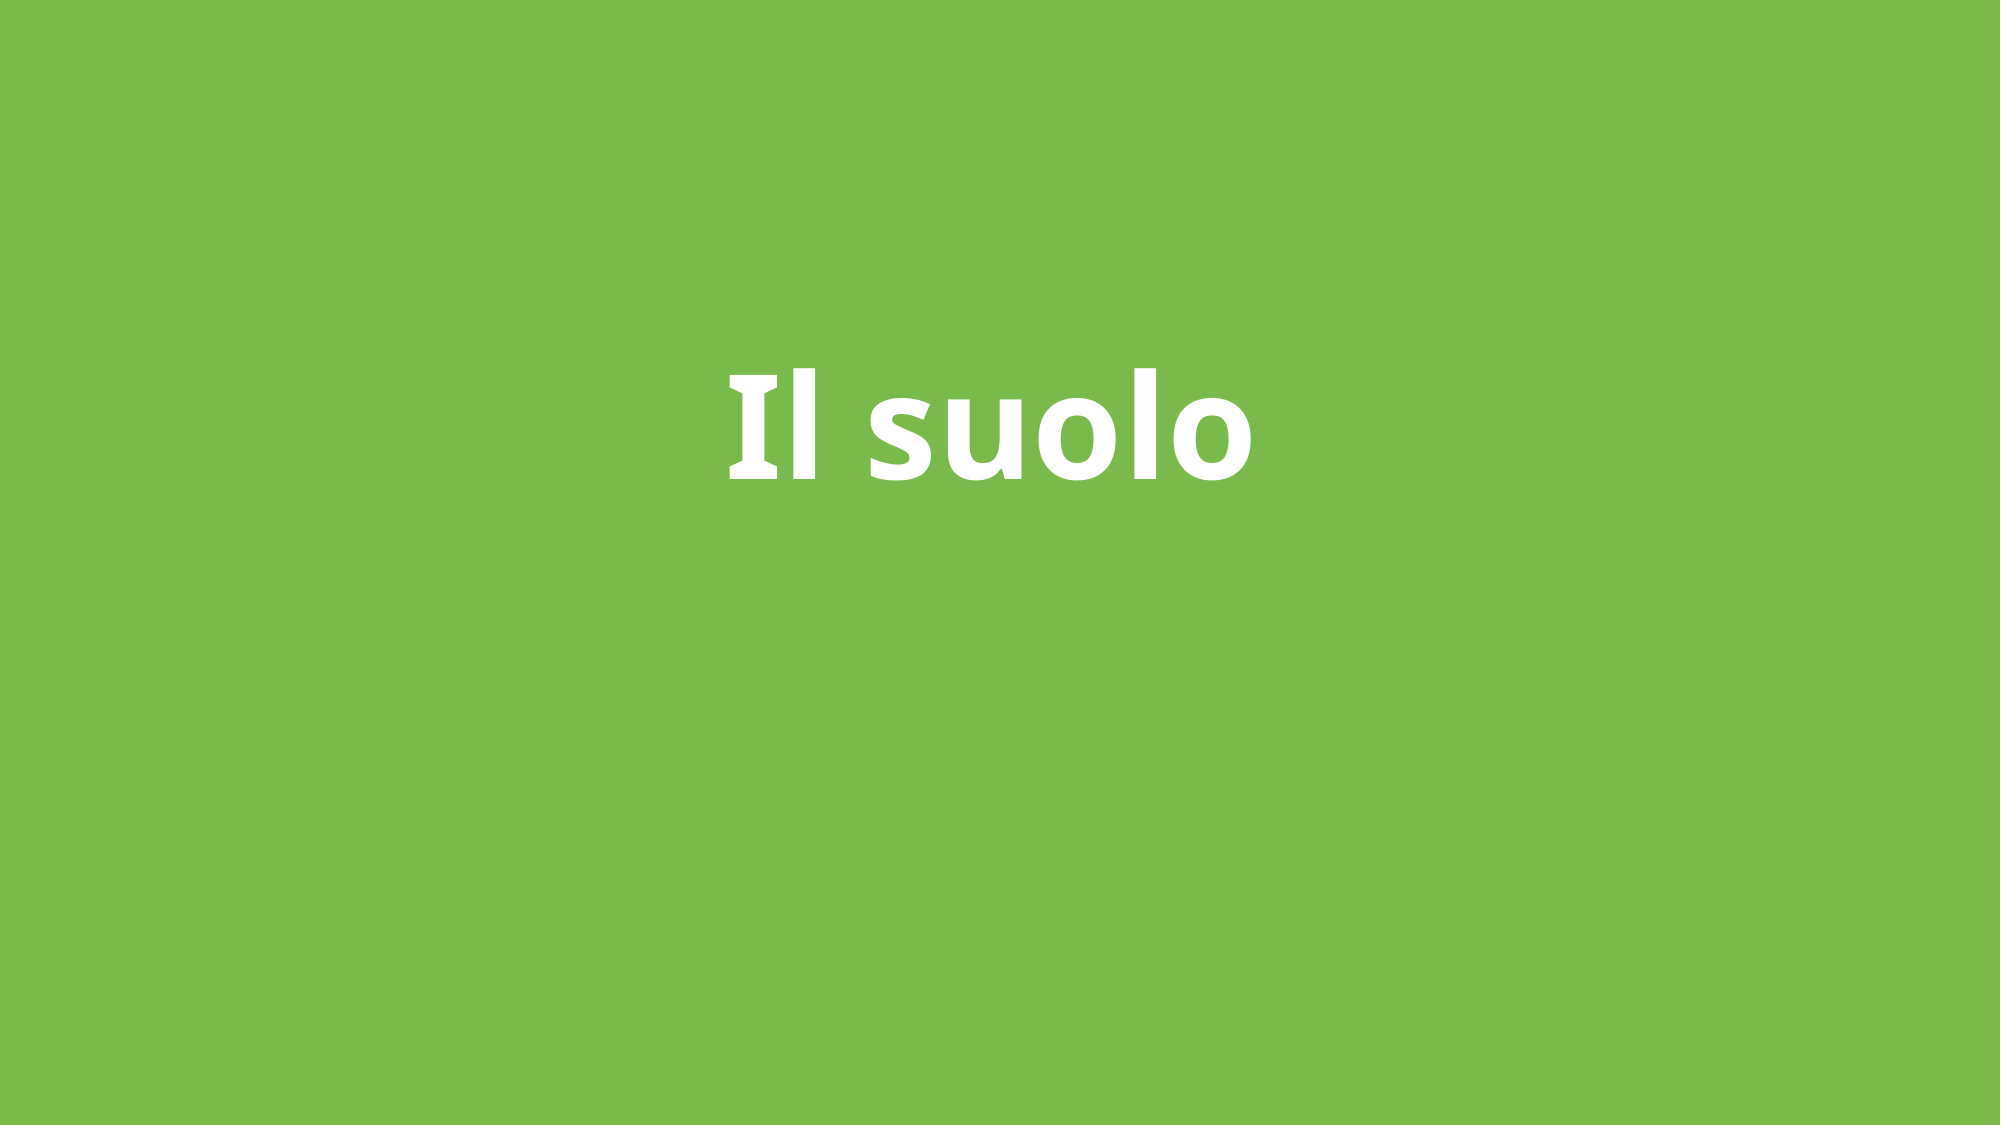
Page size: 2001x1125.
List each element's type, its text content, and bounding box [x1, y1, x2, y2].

title Il suolo [67, 53, 1917, 799]
